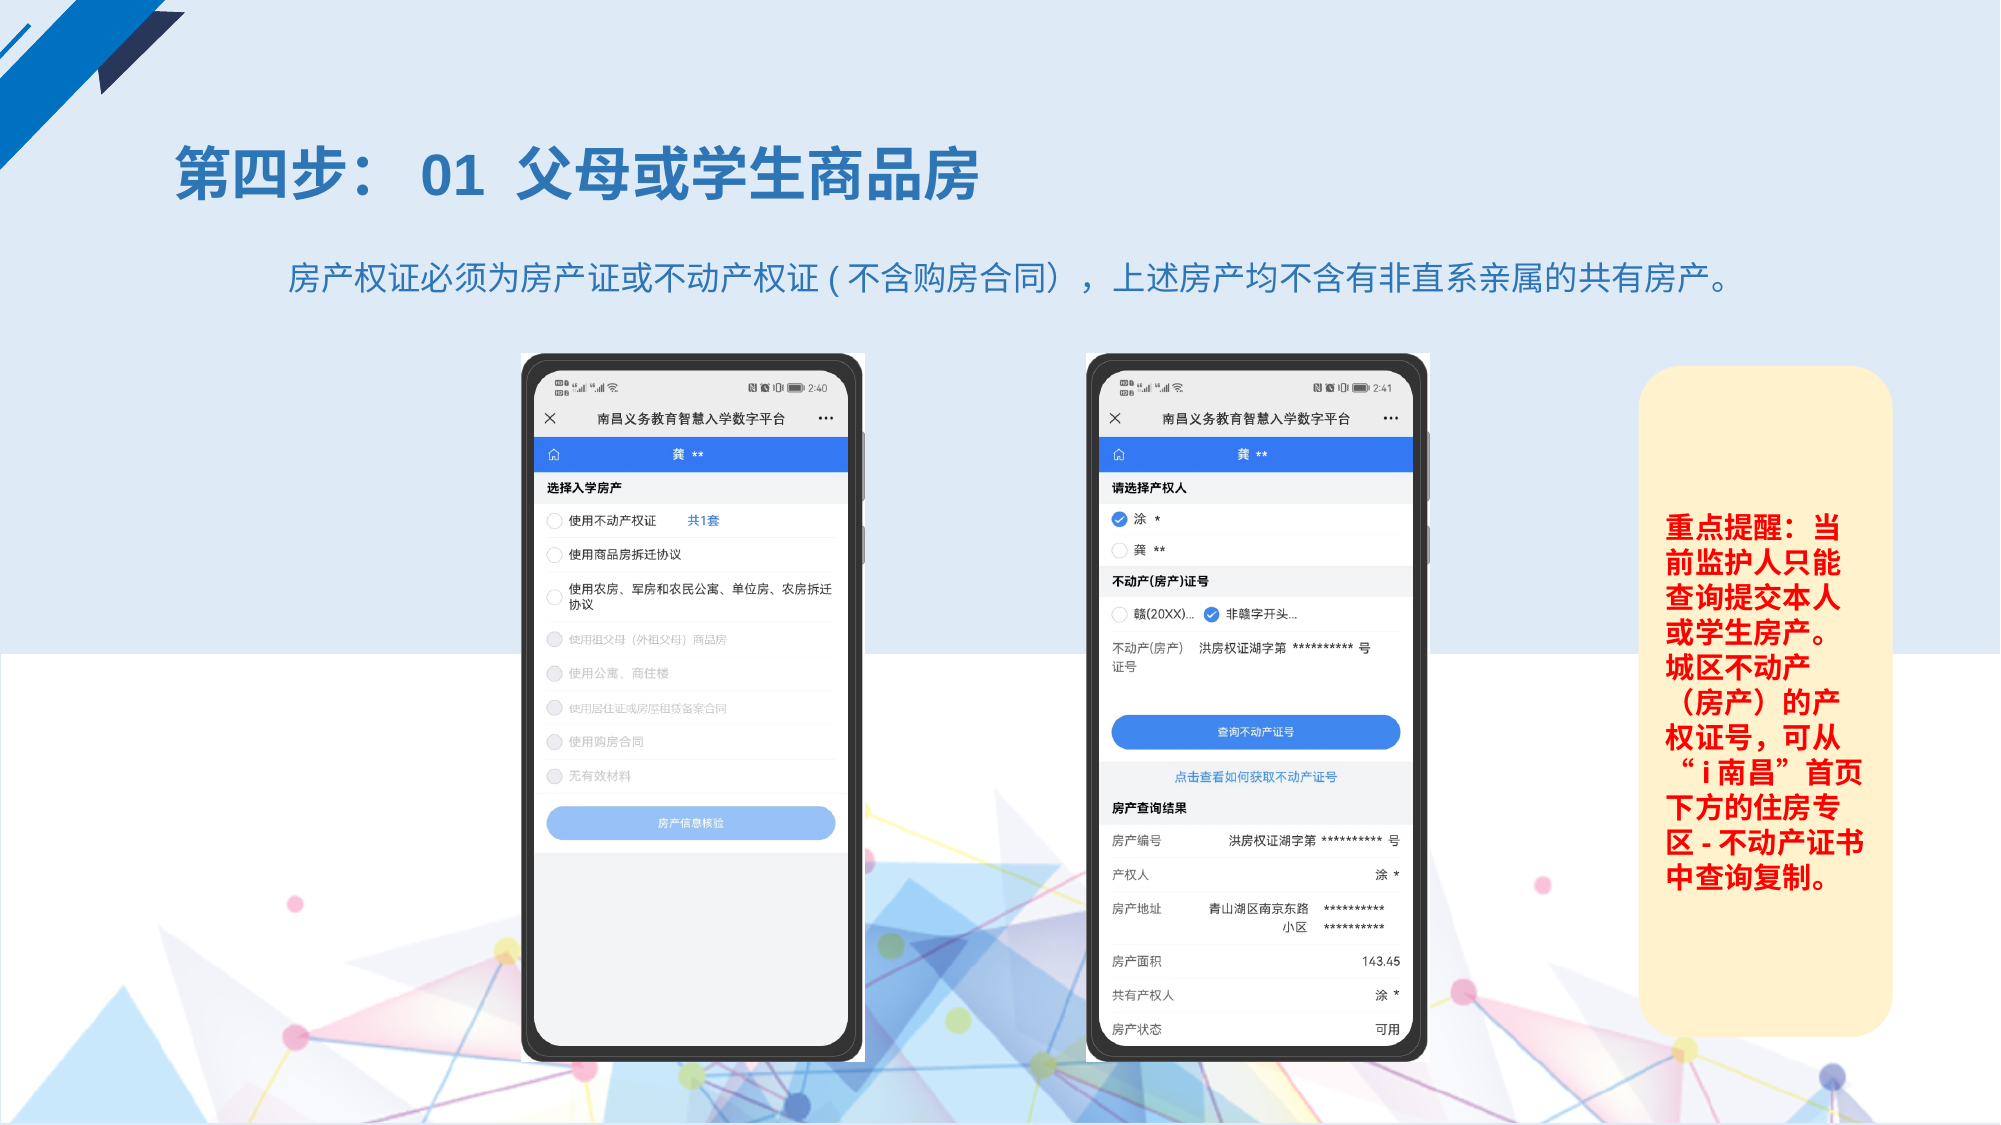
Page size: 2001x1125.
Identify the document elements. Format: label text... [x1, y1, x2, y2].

text_box 房产权证必须为房产证或不动产权证(不含购房合同），上述房产均不含有非直系亲属的共有房产。 [273, 229, 1796, 305]
text_box 第四步：01 父母或学生商品房 [178, 94, 1870, 215]
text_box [0, 0, 178, 283]
text_box 重点提醒：当前监护人只能查询提交本人或学生房产。城区不动产（房产）的产权证号，可从“i南昌”首页下方的住房专区-不动产证书中查询复制。 [1637, 364, 1894, 1039]
picture [2, 353, 2000, 1123]
